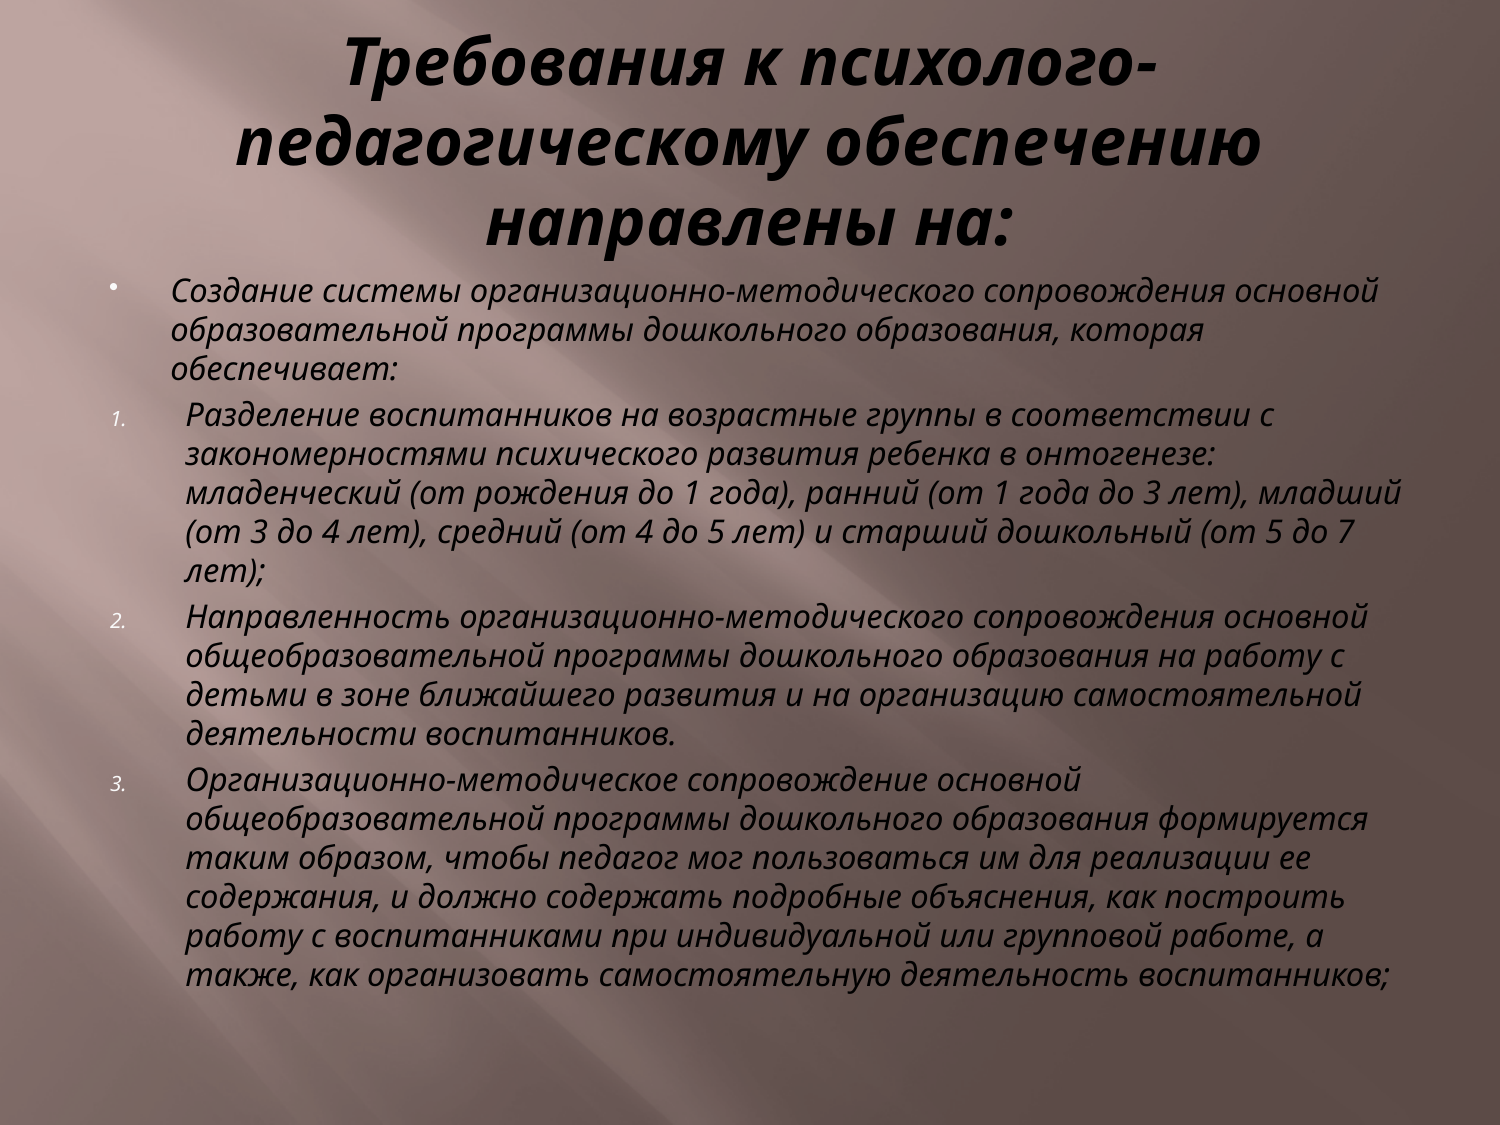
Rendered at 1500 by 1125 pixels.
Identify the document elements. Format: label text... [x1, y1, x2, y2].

title Требования к психолого-педагогическому обеспечению направлены на: [75, 45, 1425, 233]
list Создание системы организационно-методического сопровождения основной образовательной программы дошкольного образования, которая обеспечивает: Разделение воспитанников на возрастные группы в соответствии с закономерностями психического развития ребенка в онтогенезе: младенческий (от рождения до 1 года), ранний (от 1 года до 3 лет), младший (от 3 до 4 лет), средний (от 4 до 5 лет) и старший дошкольный (от 5 до 7 лет); Направленность организационно-методического сопровождения основной общеобразовательной программы дошкольного образования на работу с детьми в зоне ближайшего развития и на организацию самостоятельной деятельности воспитанников. Организационно-методическое сопровождение основной общеобразовательной программы дошкольного образования формируется таким образом, чтобы педагог мог пользоваться им для реализации ее содержания, и должно содержать подробные объяснения, как построить работу с воспитанниками при индивидуальной или групповой работе, а также, как организовать самостоятельную деятельность воспитанников; [75, 262, 1425, 1035]
